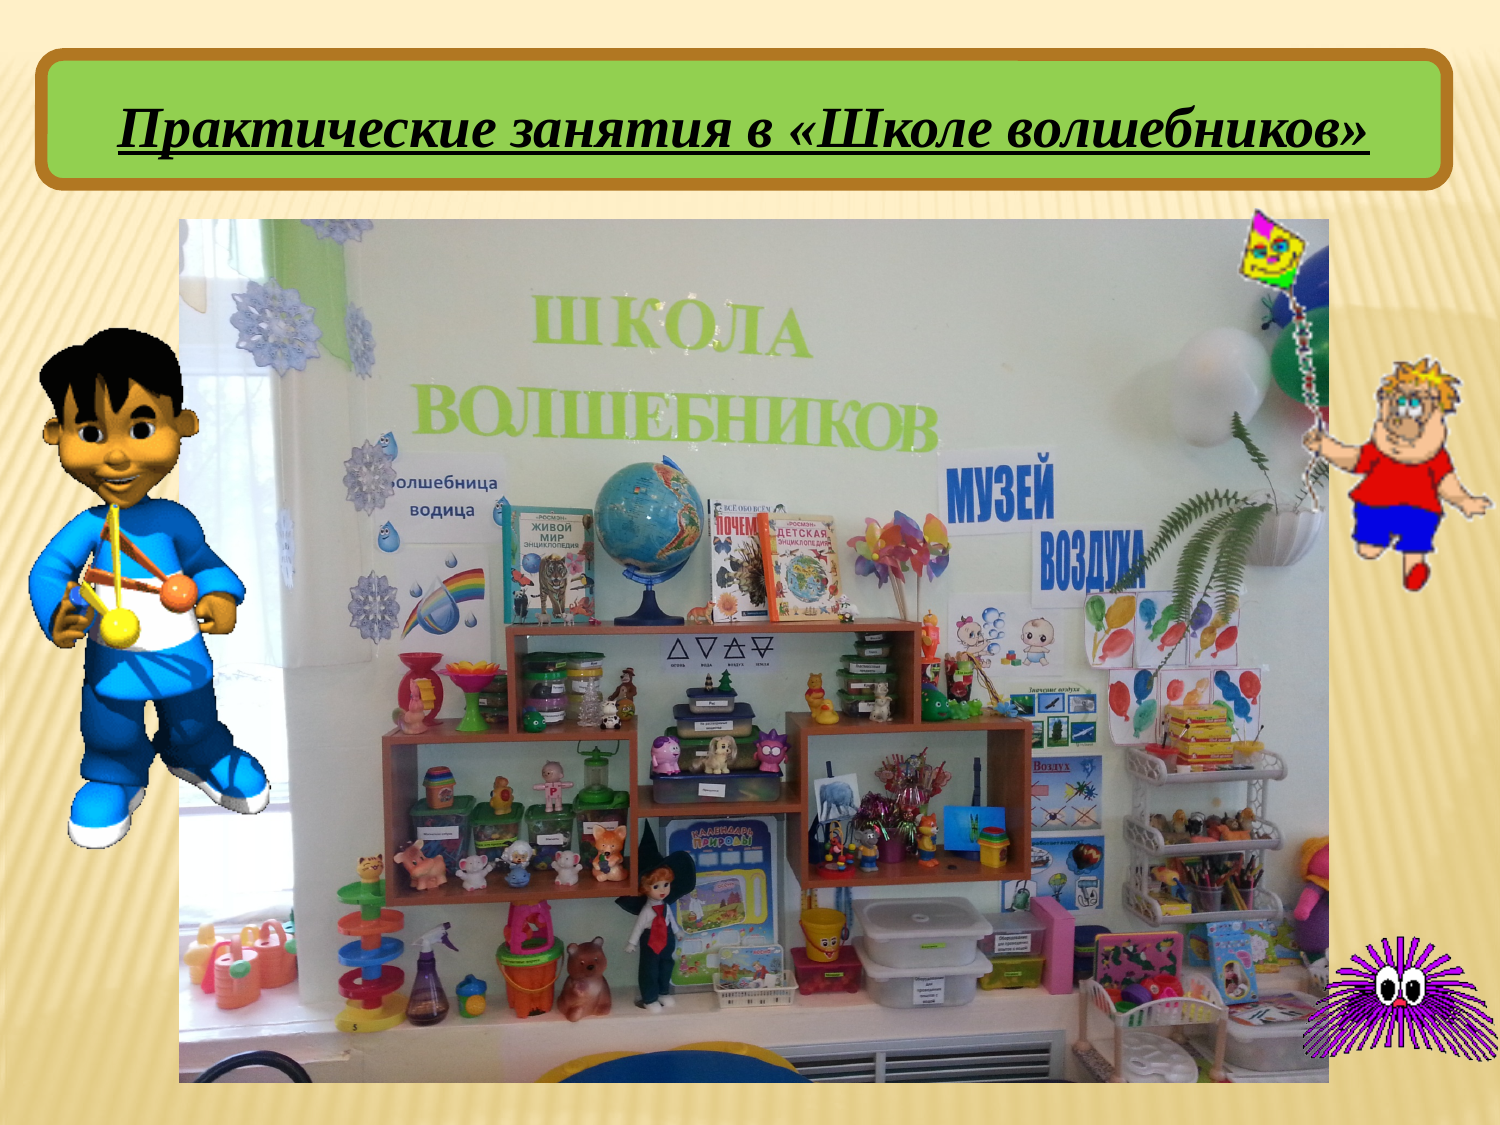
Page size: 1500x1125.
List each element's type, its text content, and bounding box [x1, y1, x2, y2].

text_box Практические занятия в «Школе волшебников» [39, 52, 1450, 187]
picture [0, 207, 1500, 1083]
